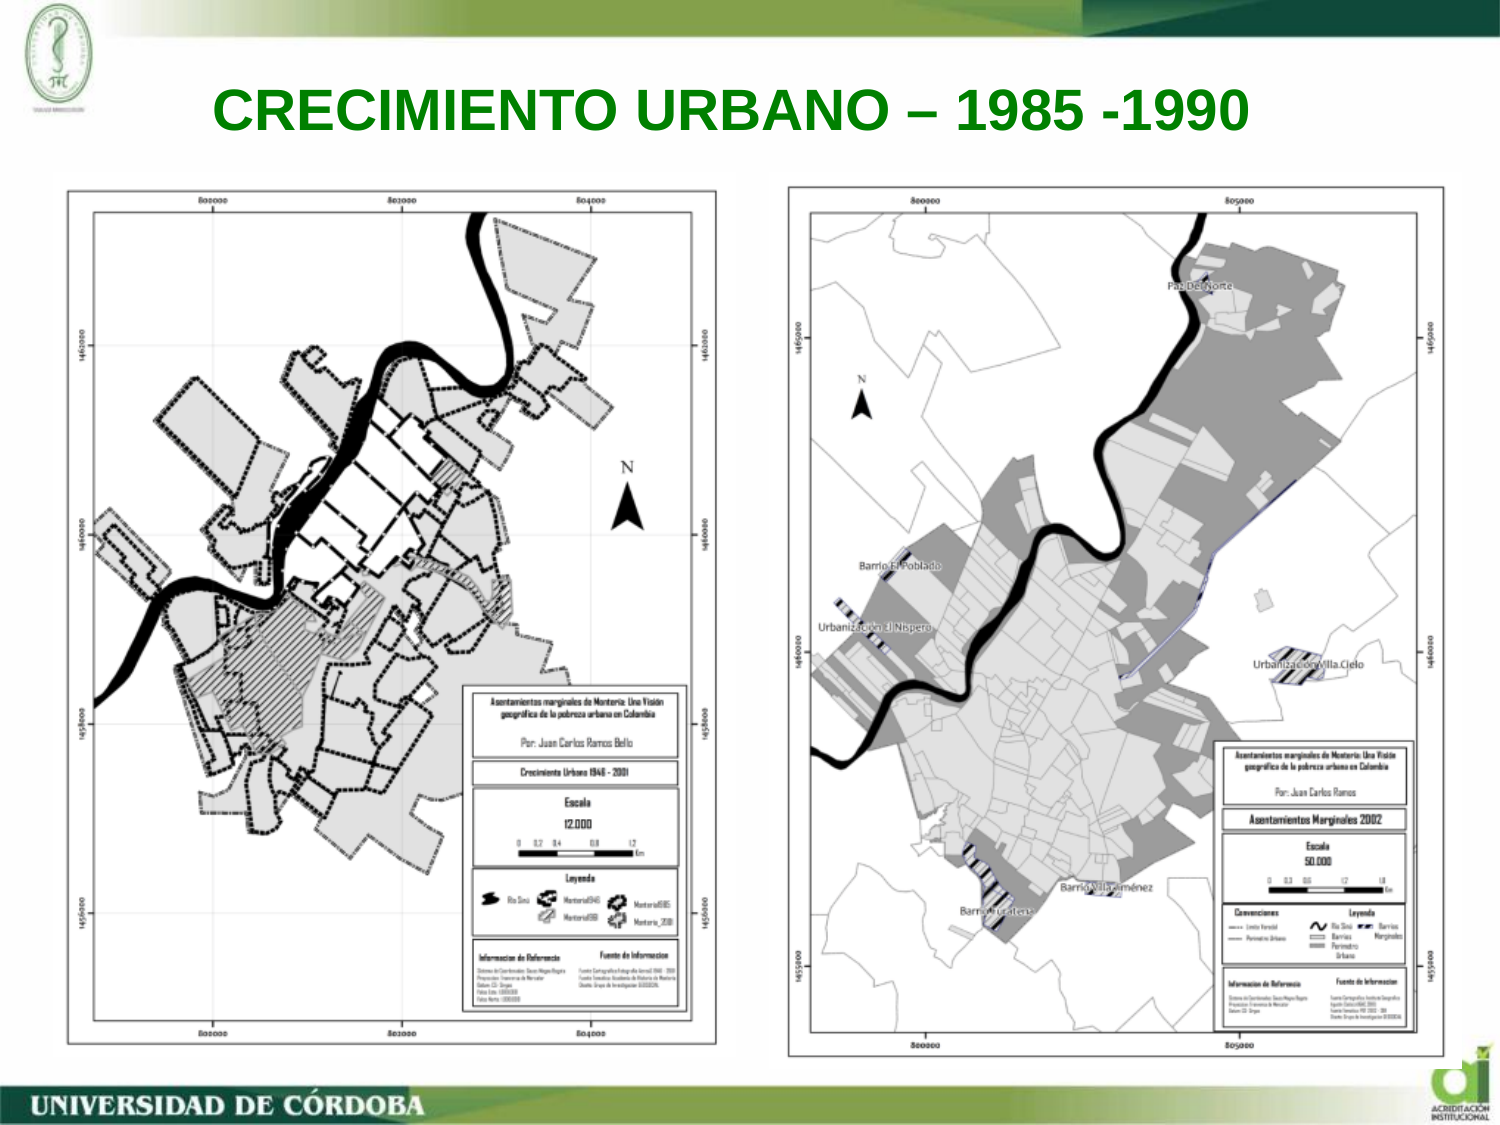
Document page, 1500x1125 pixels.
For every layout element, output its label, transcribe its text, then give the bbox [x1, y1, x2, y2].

text_box CRECIMIENTO URBANO – 1985 -1990 [198, 64, 1332, 150]
picture [0, 0, 1500, 1125]
